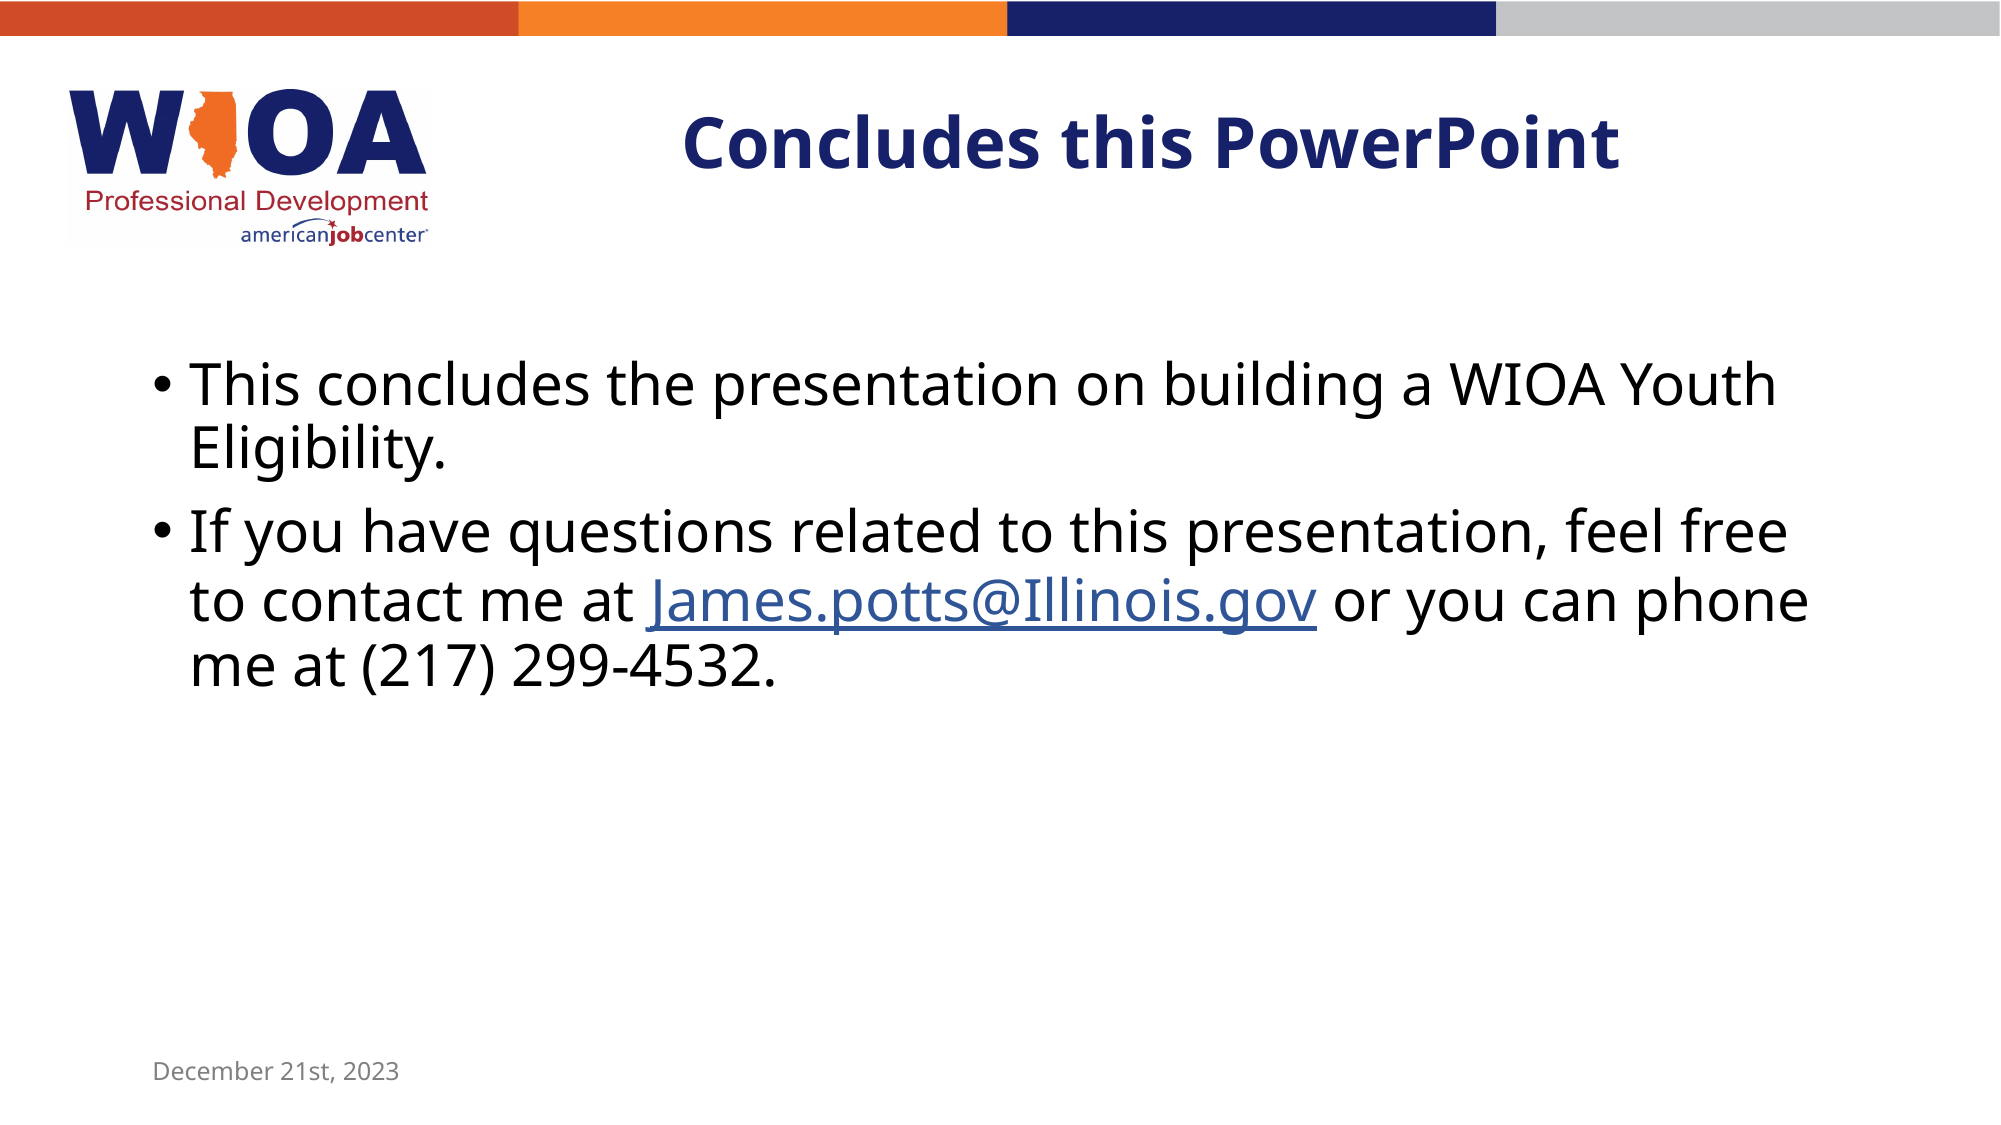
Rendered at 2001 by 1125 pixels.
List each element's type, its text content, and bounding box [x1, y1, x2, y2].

footer December 21st, 2023 [137, 1042, 1338, 1103]
title Concludes this PowerPoint [526, 100, 1777, 193]
picture [0, 0, 2000, 1125]
list This concludes the presentation on building a WIOA Youth Eligibility. If you have questions related to this presentation, feel free to contact me at James.potts@Illinois.gov or you can phone me at (217) 299-4532. [137, 347, 1863, 1014]
